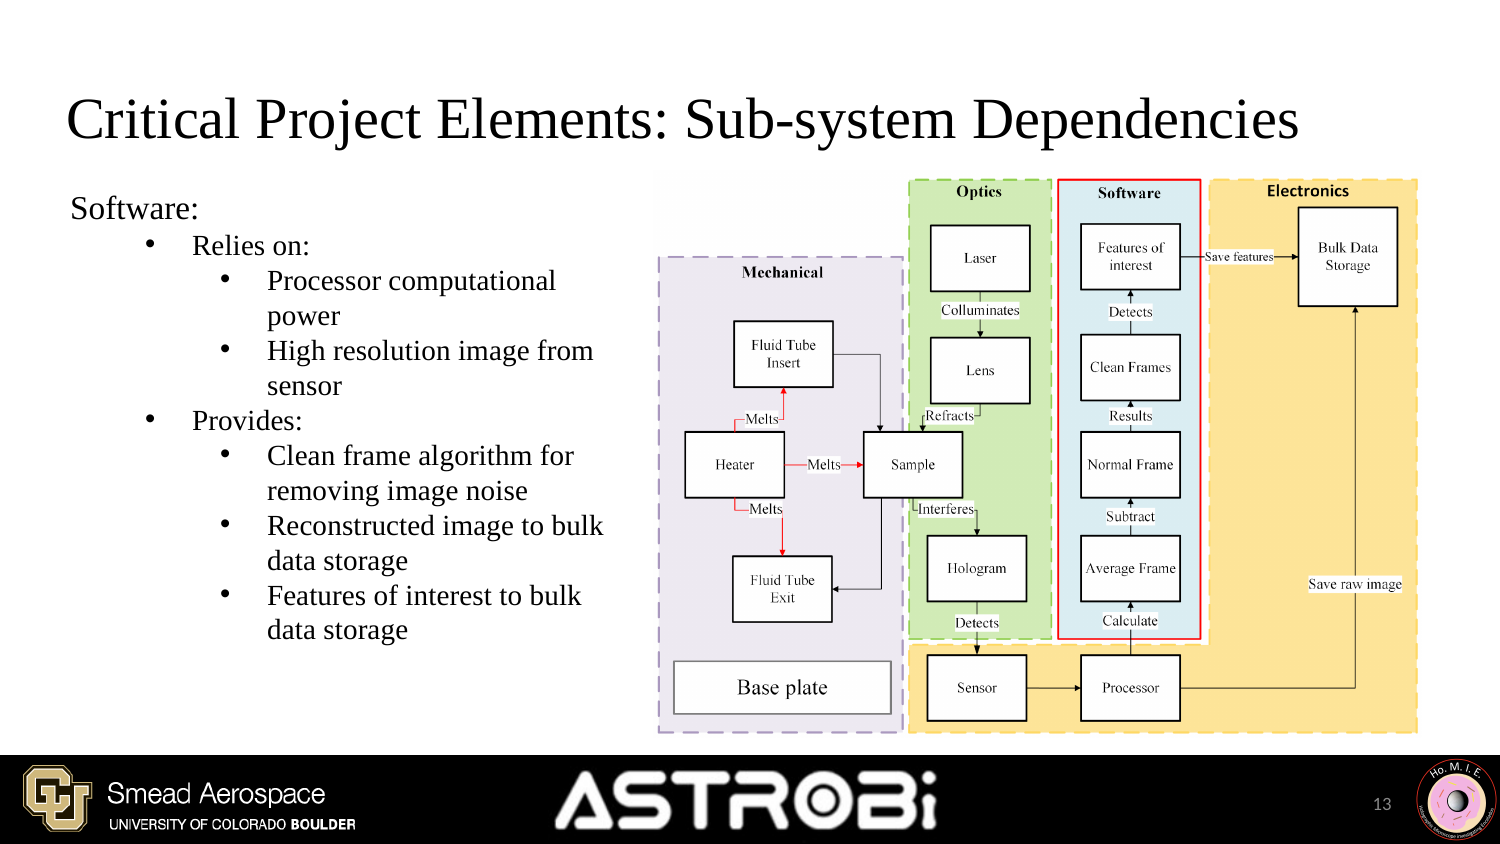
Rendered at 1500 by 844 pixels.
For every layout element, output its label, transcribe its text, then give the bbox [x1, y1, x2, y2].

text_box Software: Relies on: Processor computational power High resolution image from sensor Provides: Clean frame algorithm for removing image noise Reconstructed image to bulk data storage Features of interest to bulk data storage [55, 178, 634, 654]
title Critical Project Elements: Sub-system Dependencies [51, 72, 1449, 167]
picture [548, 756, 943, 843]
picture [653, 170, 1422, 739]
slide_number ‹#› [1316, 770, 1407, 836]
picture [23, 765, 355, 832]
picture [1412, 756, 1500, 843]
